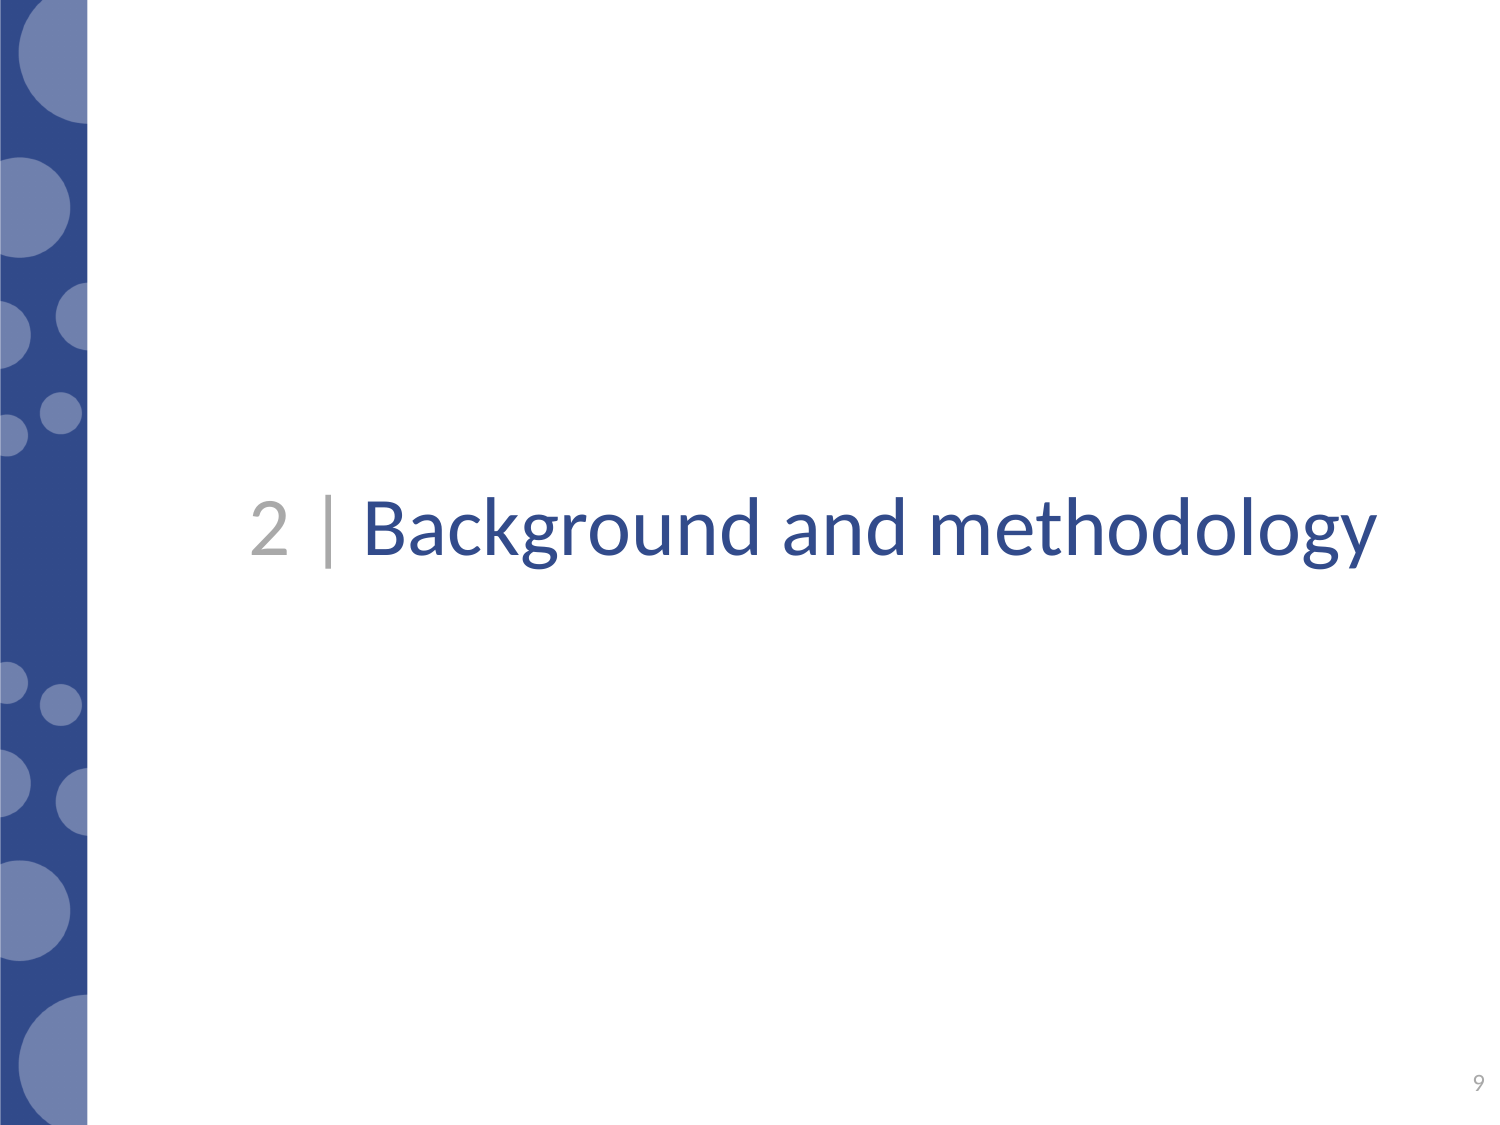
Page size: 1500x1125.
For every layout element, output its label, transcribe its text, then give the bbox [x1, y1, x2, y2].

picture [1, 0, 88, 1124]
list Background and methodology [363, 459, 1401, 585]
slide_number 9 [1399, 1058, 1500, 1104]
list 2 | [248, 459, 363, 585]
